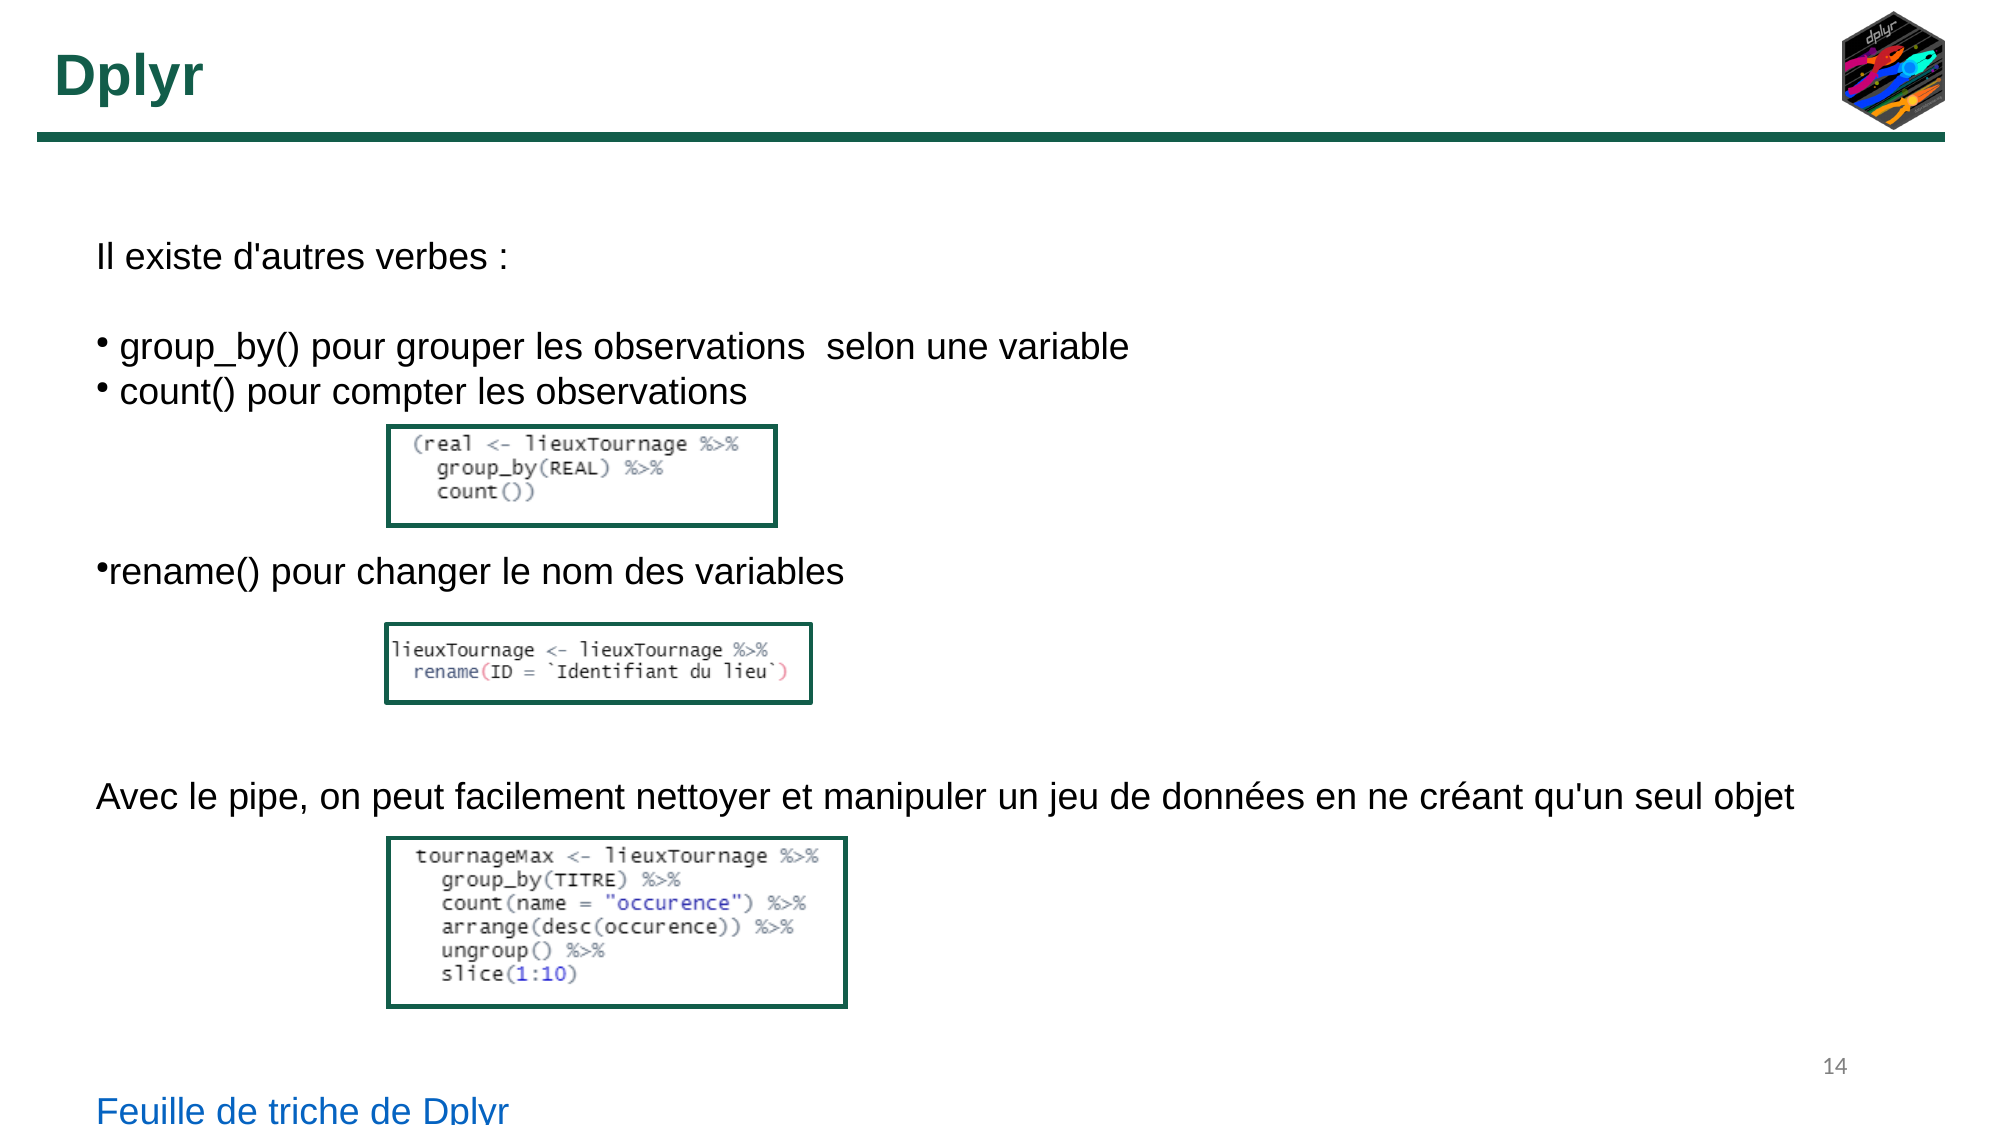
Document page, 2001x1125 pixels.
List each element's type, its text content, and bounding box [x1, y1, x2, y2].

text_box [387, 837, 847, 1007]
picture [413, 432, 776, 508]
text_box [38, 133, 1945, 141]
picture [1842, 11, 1945, 130]
text_box Il existe d'autres verbes : group_by() pour grouper les observations selon une variable count() pour compter les observations rename() pour changer le nom des variables Avec le pipe, on peut facilement nettoyer et manipuler un jeu de données en ne créant qu'un seul objet Feuille de triche de Dplyr [81, 224, 1811, 1125]
picture [388, 626, 809, 701]
text_box Dplyr [40, 29, 220, 115]
text_box [388, 426, 777, 527]
text_box 14 [1412, 1042, 1863, 1103]
picture [413, 844, 853, 992]
